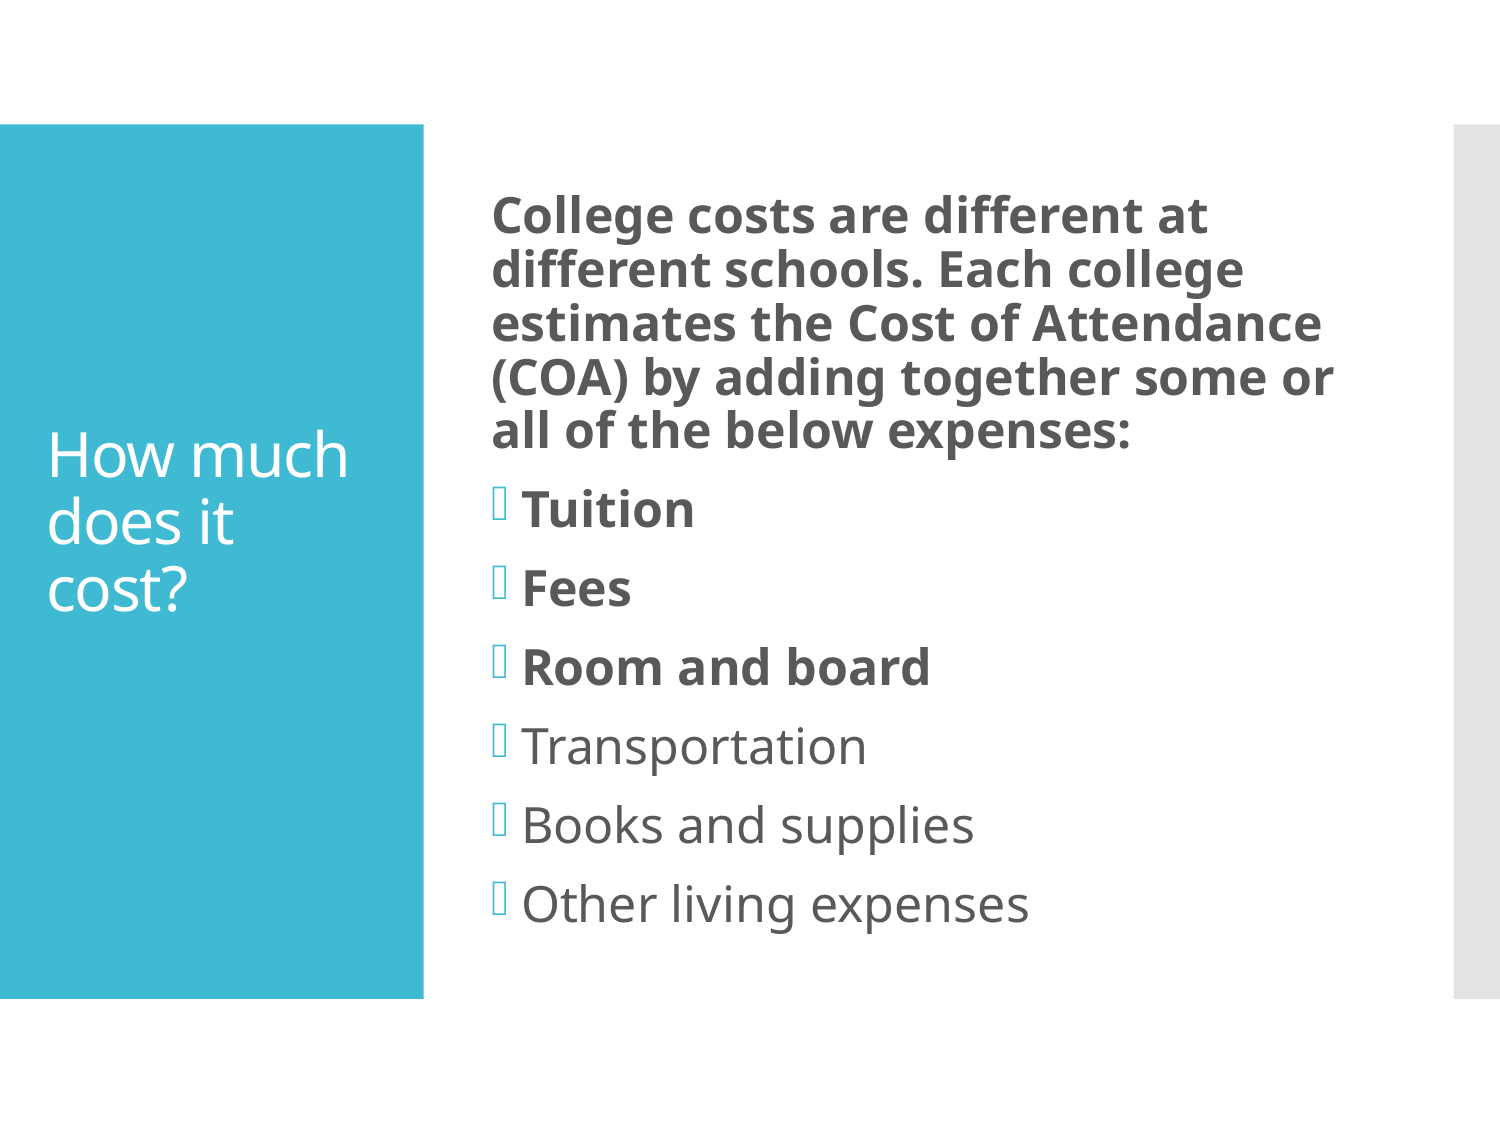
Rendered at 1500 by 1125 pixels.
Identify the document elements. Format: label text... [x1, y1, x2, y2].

title How much does it cost? [31, 184, 394, 940]
list College costs are different at different schools. Each college estimates the Cost of Attendance (COA) by adding together some or all of the below expenses: Tuition Fees Room and board Transportation Books and supplies Other living expenses [476, 141, 1376, 982]
